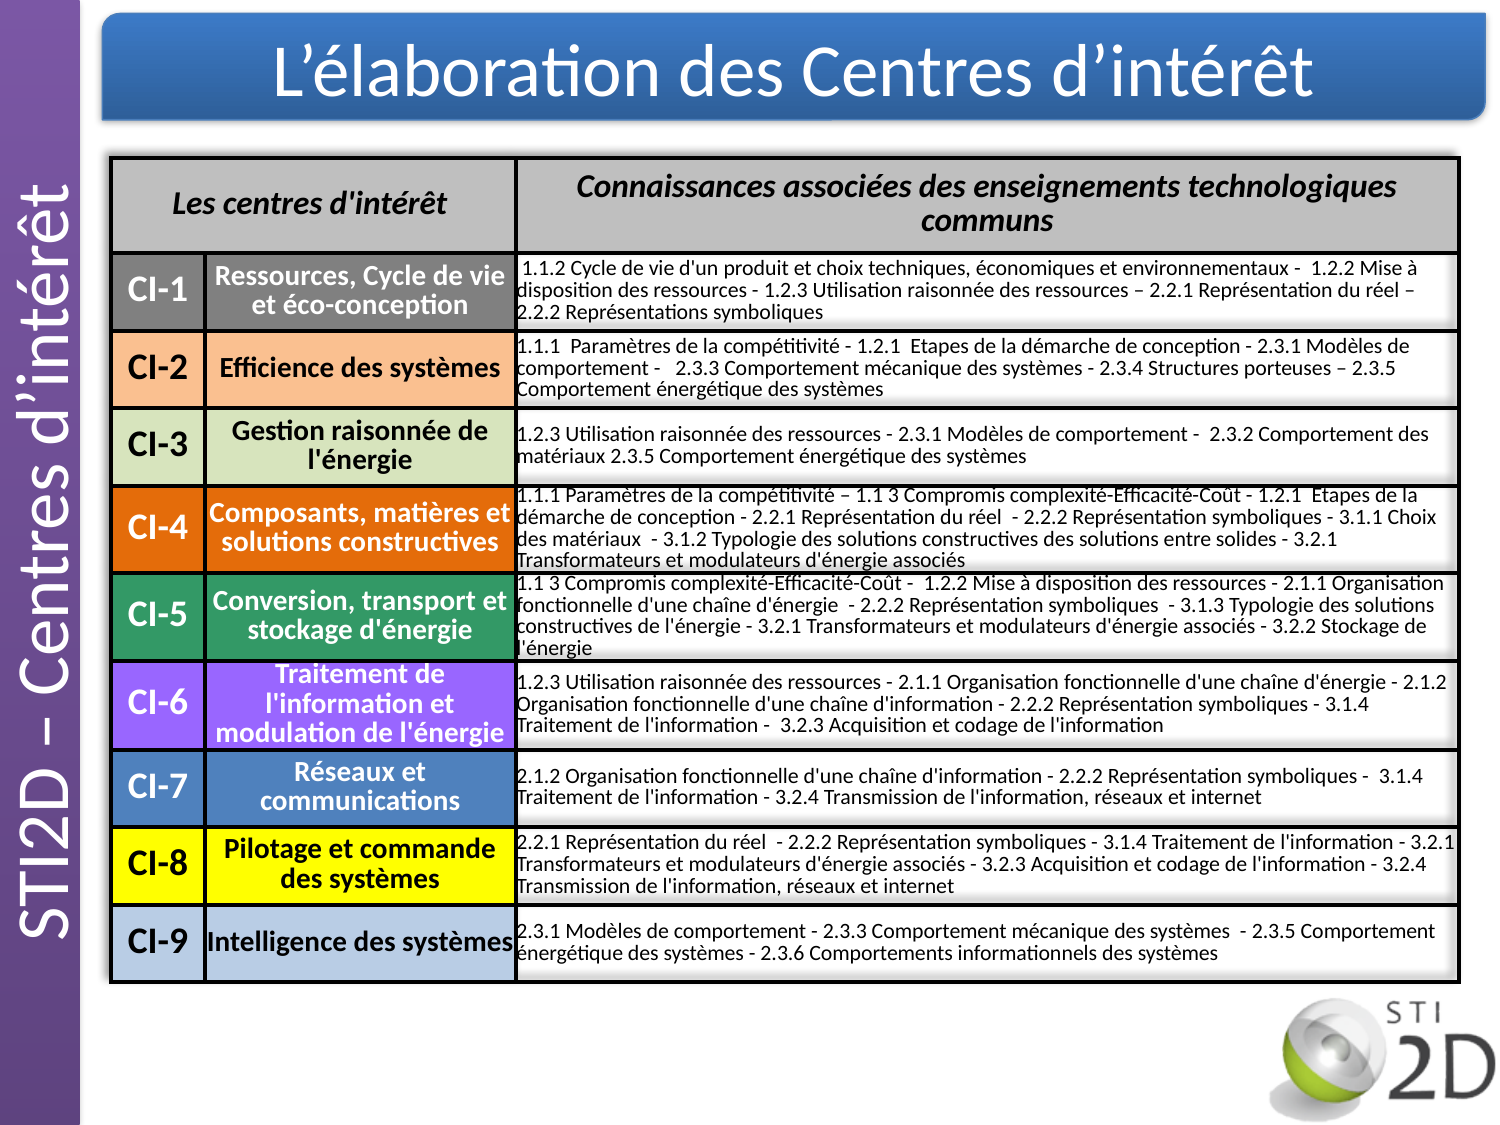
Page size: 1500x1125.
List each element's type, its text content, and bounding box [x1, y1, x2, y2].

table_cell Ressources, Cycle de vie et éco-conception [207, 255, 514, 329]
table_cell CI-7 [113, 752, 203, 825]
table_cell CI-9 [113, 907, 203, 980]
table_cell CI-8 [113, 829, 203, 903]
table_cell 1.1.2 Cycle de vie d'un produit et choix techniques, économiques et environnementaux - 1.2.2 Mise à disposition des ressources - 1.2.3 Utilisation raisonnée des ressources – 2.2.1 Représentation du réel – 2.2.2 Représentations symboliques [518, 255, 1457, 329]
table_cell Efficience des systèmes [207, 333, 514, 406]
table_cell CI-2 [113, 333, 203, 406]
table_header Les centres d'intérêt [113, 160, 514, 251]
table_cell Pilotage et commande des systèmes [207, 829, 514, 903]
table_cell Conversion, transport et stockage d'énergie [207, 575, 514, 659]
table_cell 1.1.1 Paramètres de la compétitivité - 1.2.1 Etapes de la démarche de conception - 2.3.1 Modèles de comportement - 2.3.3 Comportement mécanique des systèmes - 2.3.4 Structures porteuses – 2.3.5 Comportement énergétique des systèmes [518, 333, 1457, 406]
table_cell 1.1 3 Compromis complexité-Efficacité-Coût - 1.2.2 Mise à disposition des ressources - 2.1.1 Organisation fonctionnelle d'une chaîne d'énergie - 2.2.2 Représentation symboliques - 3.1.3 Typologie des solutions constructives de l'énergie - 3.2.1 Transformateurs et modulateurs d'énergie associés - 3.2.2 Stockage de l'énergie [518, 575, 1457, 659]
table_cell 2.1.2 Organisation fonctionnelle d'une chaîne d'information - 2.2.2 Représentation symboliques - 3.1.4 Traitement de l'information - 3.2.4 Transmission de l'information, réseaux et internet [518, 752, 1457, 825]
text_box STI2D – Centres d’intérêt [0, 0, 80, 1125]
table_cell 1.2.3 Utilisation raisonnée des ressources - 2.3.1 Modèles de comportement - 2.3.2 Comportement des matériaux 2.3.5 Comportement énergétique des systèmes [518, 410, 1457, 484]
table_header Connaissances associées des enseignements technologiques communs [518, 160, 1457, 251]
table_cell CI-4 [113, 488, 203, 571]
table_cell Traitement de l'information et modulation de l'énergie [207, 663, 514, 748]
table_cell CI-5 [113, 575, 203, 659]
table_cell Réseaux et communications [207, 752, 514, 825]
table_cell CI-1 [113, 255, 203, 329]
table_cell CI-6 [113, 663, 203, 748]
table_cell 2.2.1 Représentation du réel - 2.2.2 Représentation symboliques - 3.1.4 Traitement de l'information - 3.2.1 Transformateurs et modulateurs d'énergie associés - 3.2.3 Acquisition et codage de l'information - 3.2.4 Transmission de l'information, réseaux et internet [518, 829, 1457, 903]
table_cell 1.2.3 Utilisation raisonnée des ressources - 2.1.1 Organisation fonctionnelle d'une chaîne d'énergie - 2.1.2 Organisation fonctionnelle d'une chaîne d'information - 2.2.2 Représentation symboliques - 3.1.4 Traitement de l'information - 3.2.3 Acquisition et codage de l'information [518, 663, 1457, 748]
table_cell Composants, matières et solutions constructives [207, 488, 514, 571]
table_cell Gestion raisonnée de l'énergie [207, 410, 514, 484]
table_cell 2.3.1 Modèles de comportement - 2.3.3 Comportement mécanique des systèmes - 2.3.5 Comportement énergétique des systèmes - 2.3.6 Comportements informationnels des systèmes [518, 907, 1457, 980]
table_cell CI-3 [113, 410, 203, 484]
text_box L’élaboration des Centres d’intérêt [101, 12, 1486, 121]
picture [1263, 995, 1499, 1125]
table_cell Intelligence des systèmes [207, 907, 514, 980]
table_cell 1.1.1 Paramètres de la compétitivité – 1.1 3 Compromis complexité-Efficacité-Coût - 1.2.1 Etapes de la démarche de conception - 2.2.1 Représentation du réel - 2.2.2 Représentation symboliques - 3.1.1 Choix des matériaux - 3.1.2 Typologie des solutions constructives des solutions entre solides - 3.2.1 Transformateurs et modulateurs d'énergie associés [518, 488, 1457, 571]
